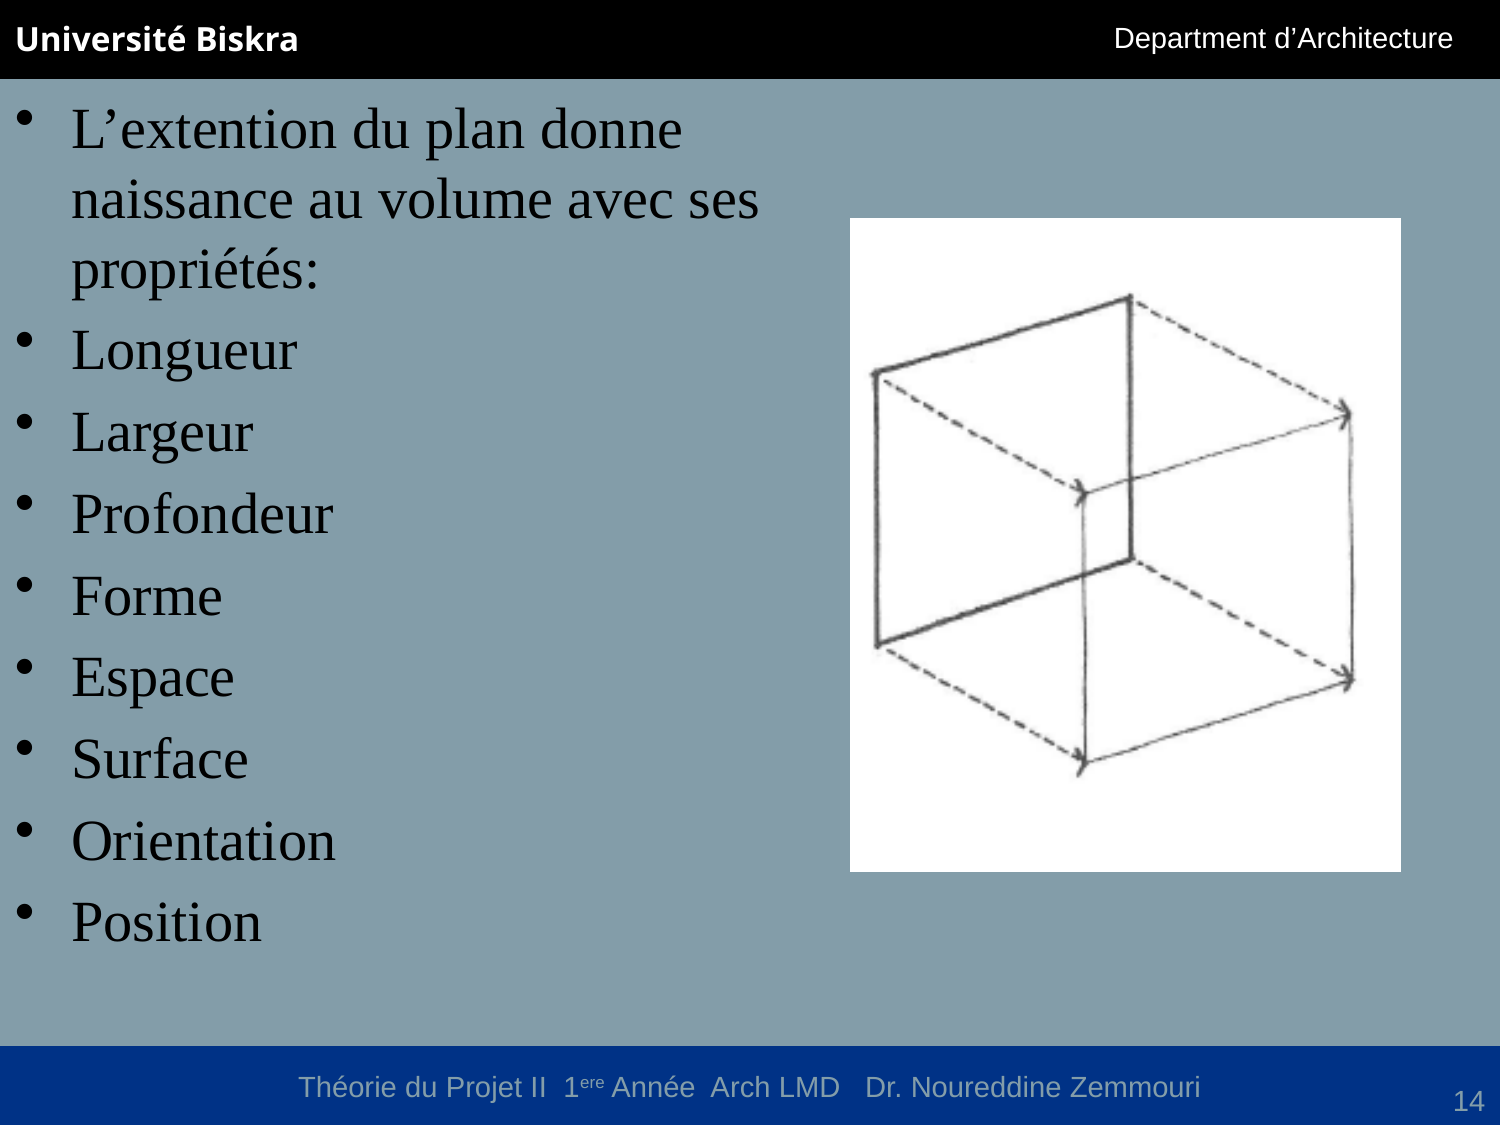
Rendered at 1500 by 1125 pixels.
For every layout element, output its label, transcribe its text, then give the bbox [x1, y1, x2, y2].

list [850, 218, 1401, 872]
list L’extention du plan donne naissance au volume avec ses propriétés: Longueur Largeur Profondeur Forme Espace Surface Orientation Position [0, 82, 833, 1040]
